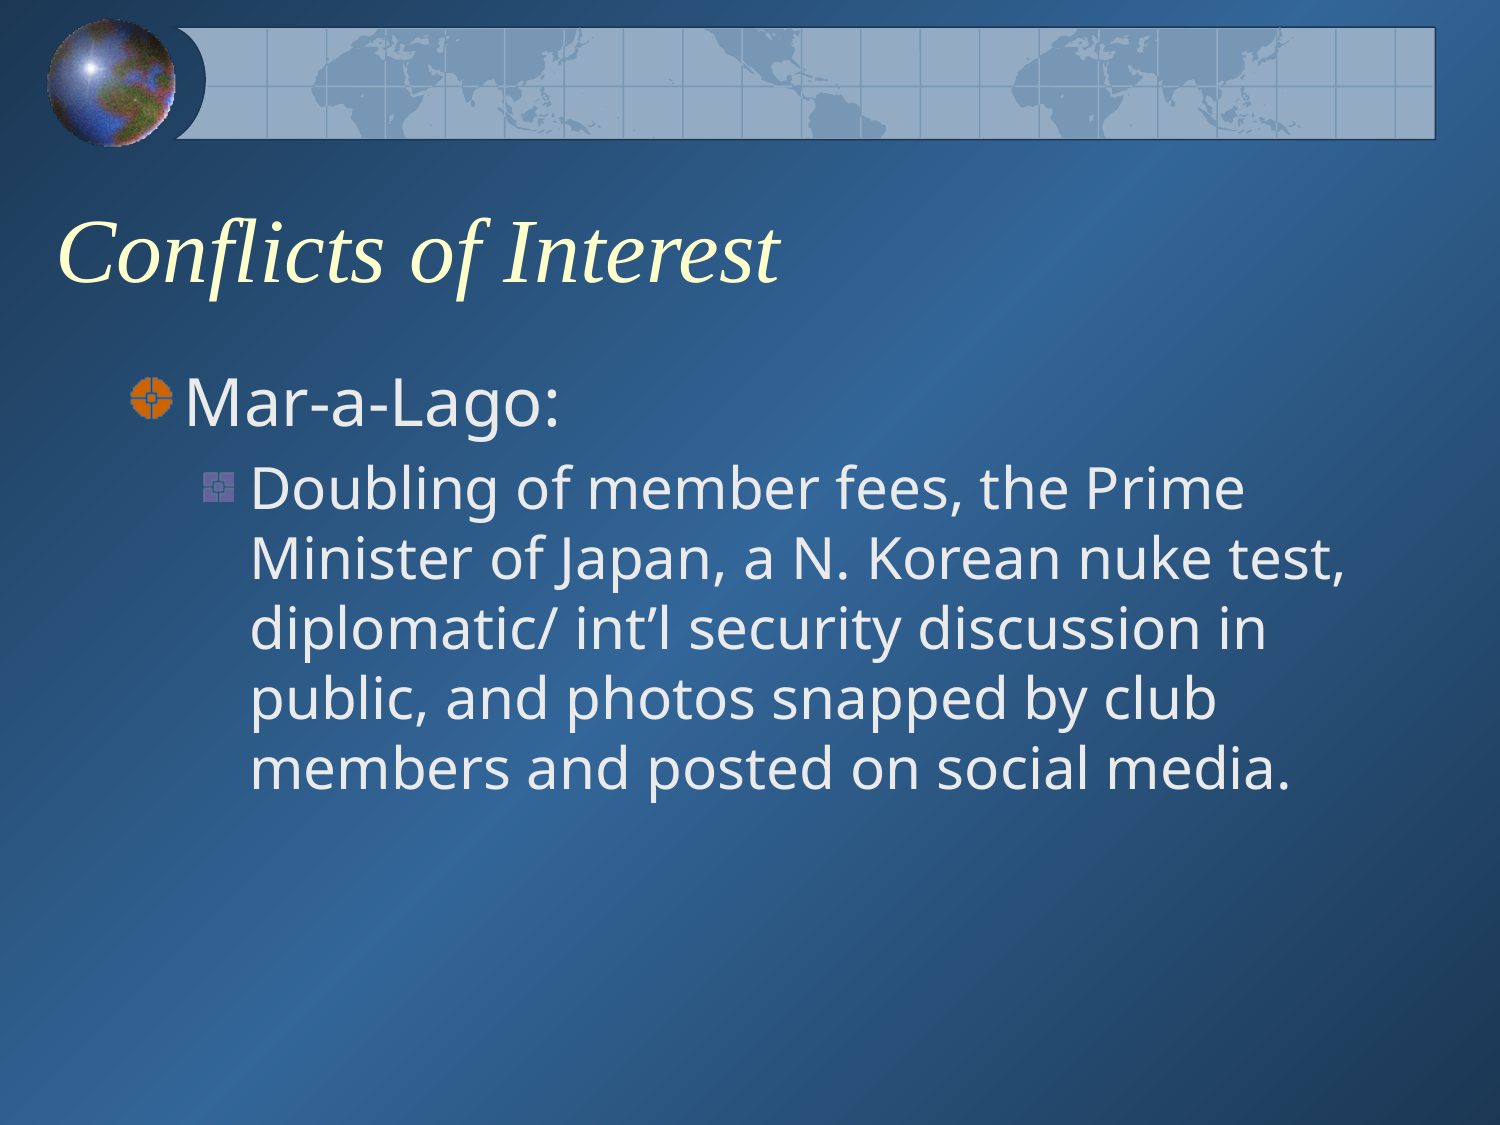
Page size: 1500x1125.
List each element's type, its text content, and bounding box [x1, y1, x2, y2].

list Mar-a-Lago: Doubling of member fees, the Prime Minister of Japan, a N. Korean nuke test, diplomatic/ int’l security discussion in public, and photos snapped by club members and posted on social media. [112, 352, 1388, 1028]
picture [202, 471, 234, 502]
picture [42, 14, 190, 151]
picture [127, 376, 175, 424]
title Conflicts of Interest [40, 152, 1316, 341]
